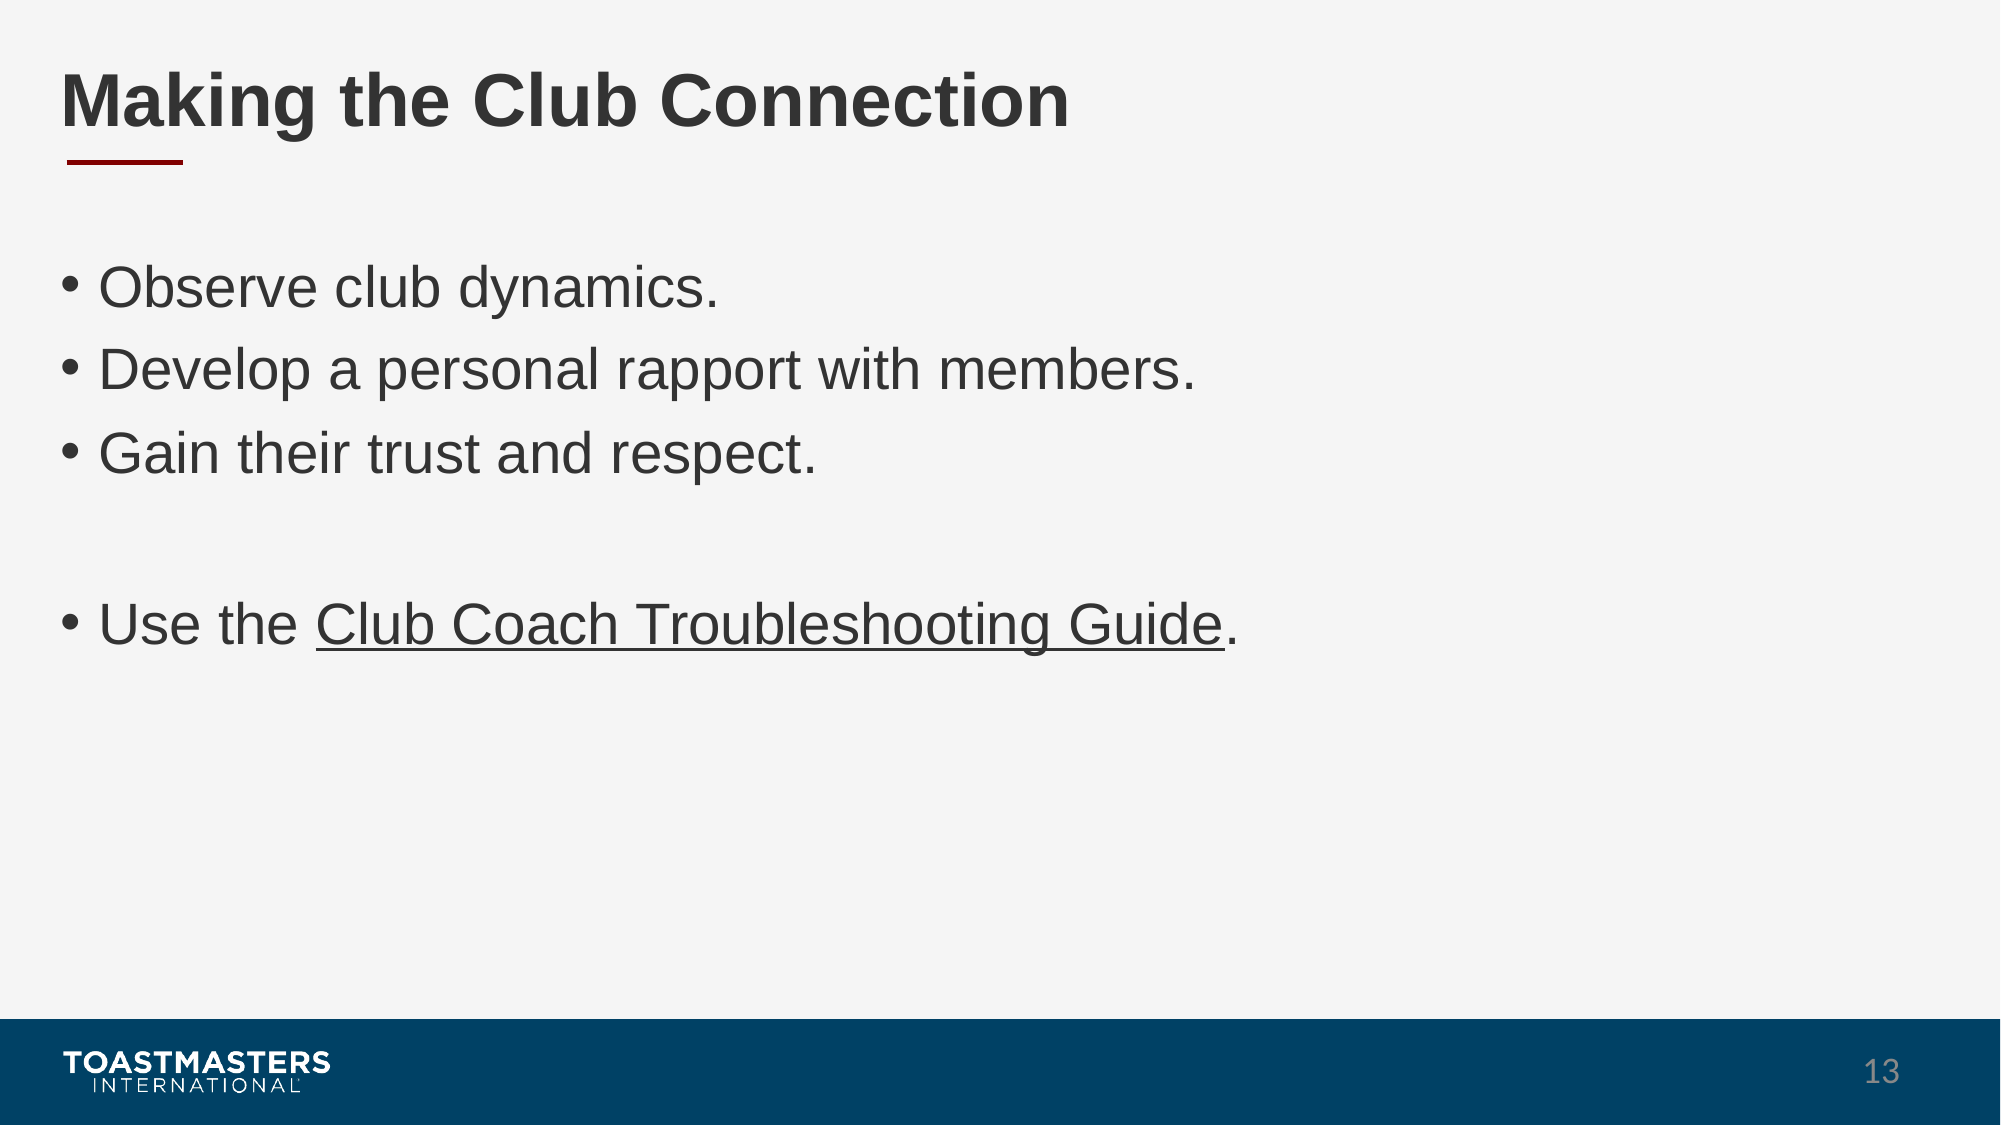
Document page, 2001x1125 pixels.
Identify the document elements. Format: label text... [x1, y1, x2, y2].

picture [51, 1036, 343, 1103]
text_box Observe club dynamics. Develop a personal rapport with members. Gain their trust and respect. Use the Club Coach Troubleshooting Guide. [58, 233, 1244, 742]
slide_number 13 [1440, 1046, 1900, 1125]
title Making the Club Connection [58, 48, 1075, 233]
